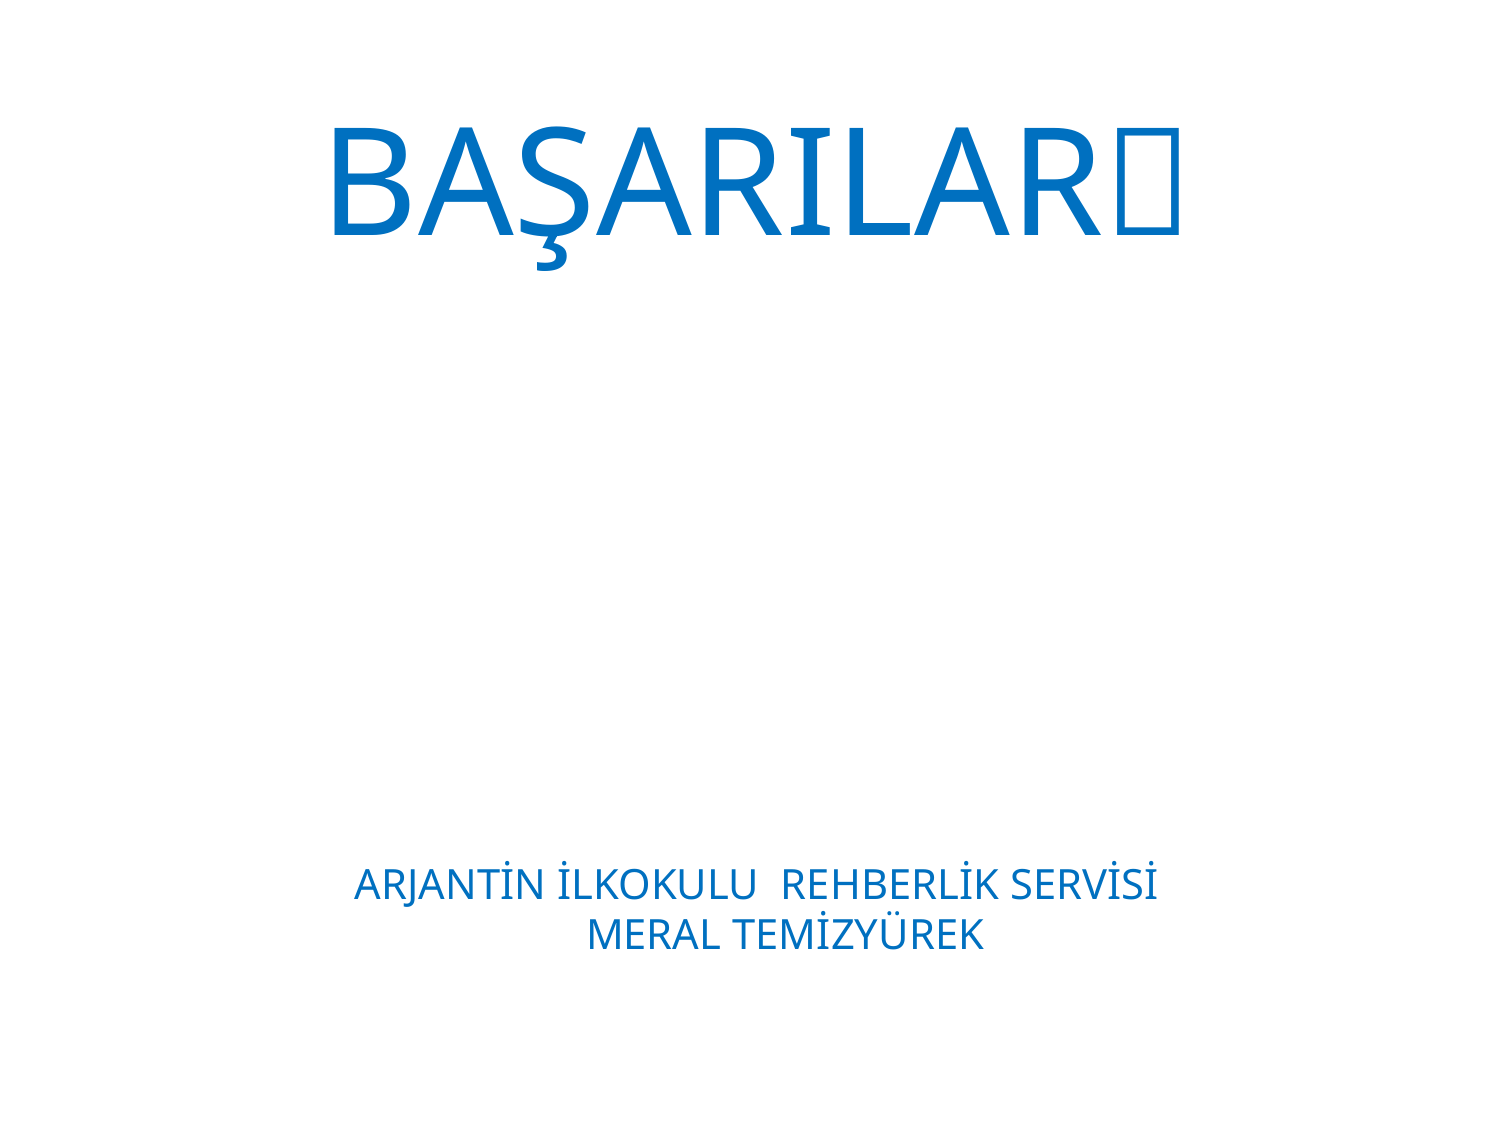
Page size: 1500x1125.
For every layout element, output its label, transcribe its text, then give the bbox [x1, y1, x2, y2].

list BAŞARILAR ARJANTİN İLKOKULU REHBERLİK SERVİSİ MERAL TEMİZYÜREK [81, 77, 1433, 1083]
